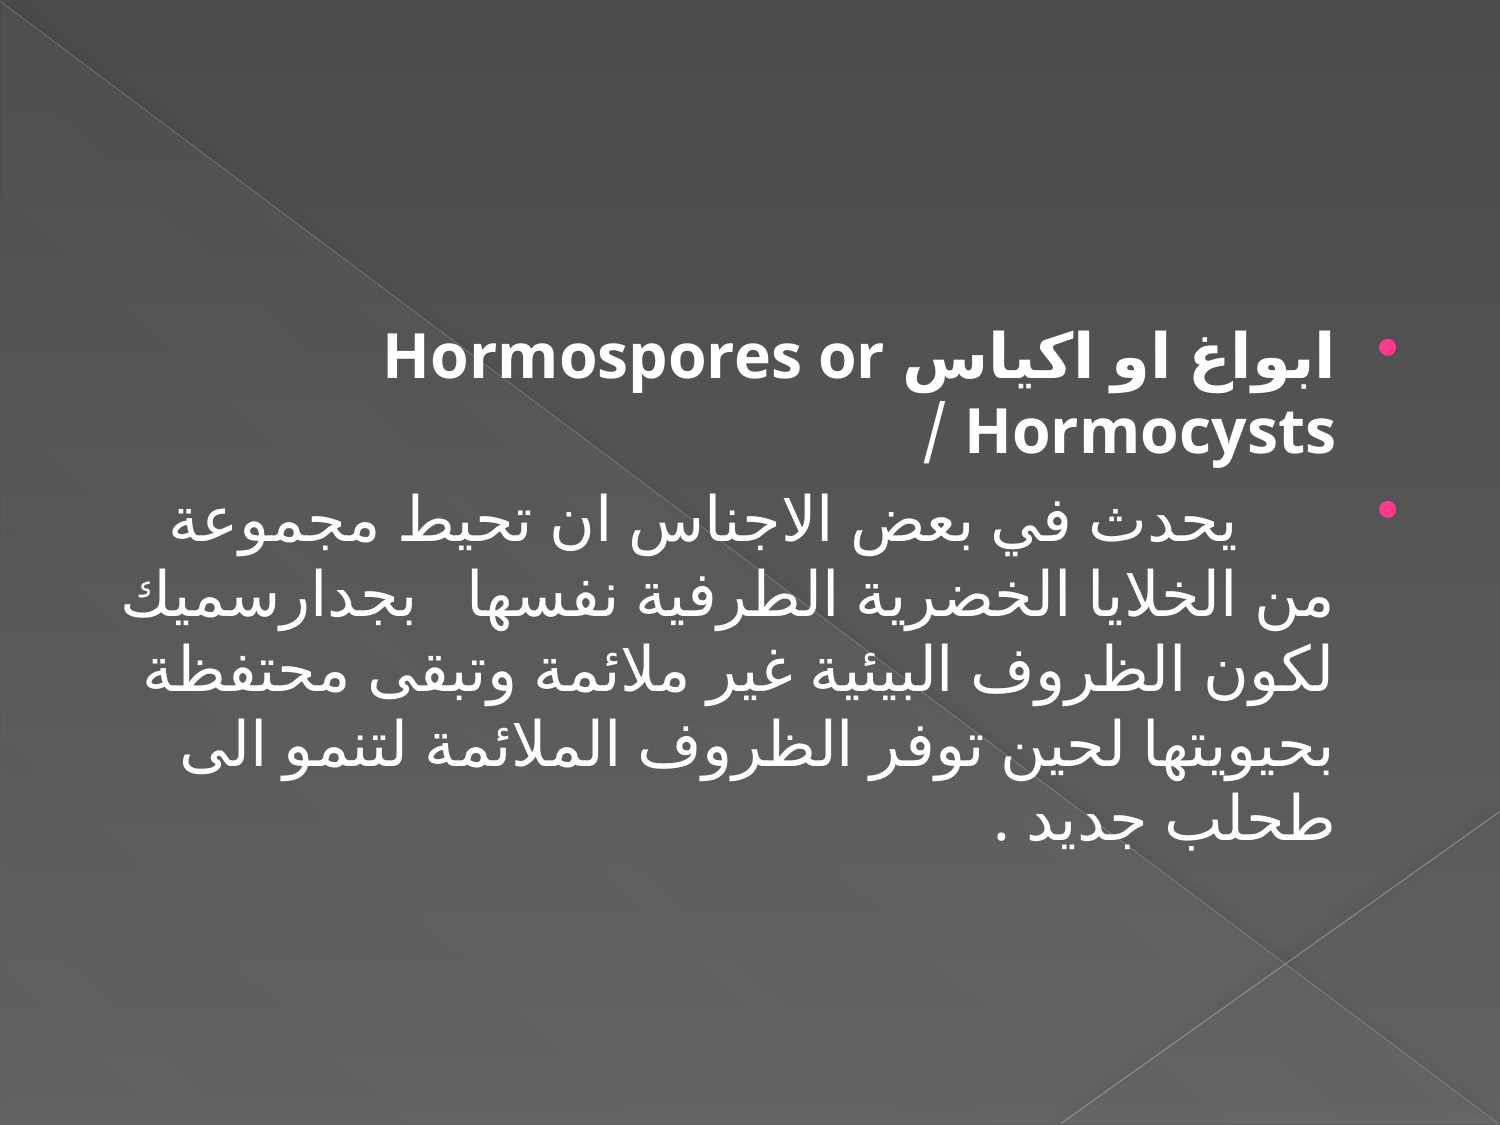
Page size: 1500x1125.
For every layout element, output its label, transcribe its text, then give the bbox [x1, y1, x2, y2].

list ابواغ او اكياس Hormospores or Hormocysts / يحدث في بعض الاجناس ان تحيط مجموعة من الخلايا الخضرية الطرفية نفسها بجدارسميك لكون الظروف البيئية غير ملائمة وتبقى محتفظة بحيويتها لحين توفر الظروف الملائمة لتنمو الى طحلب جديد . [75, 308, 1425, 1059]
